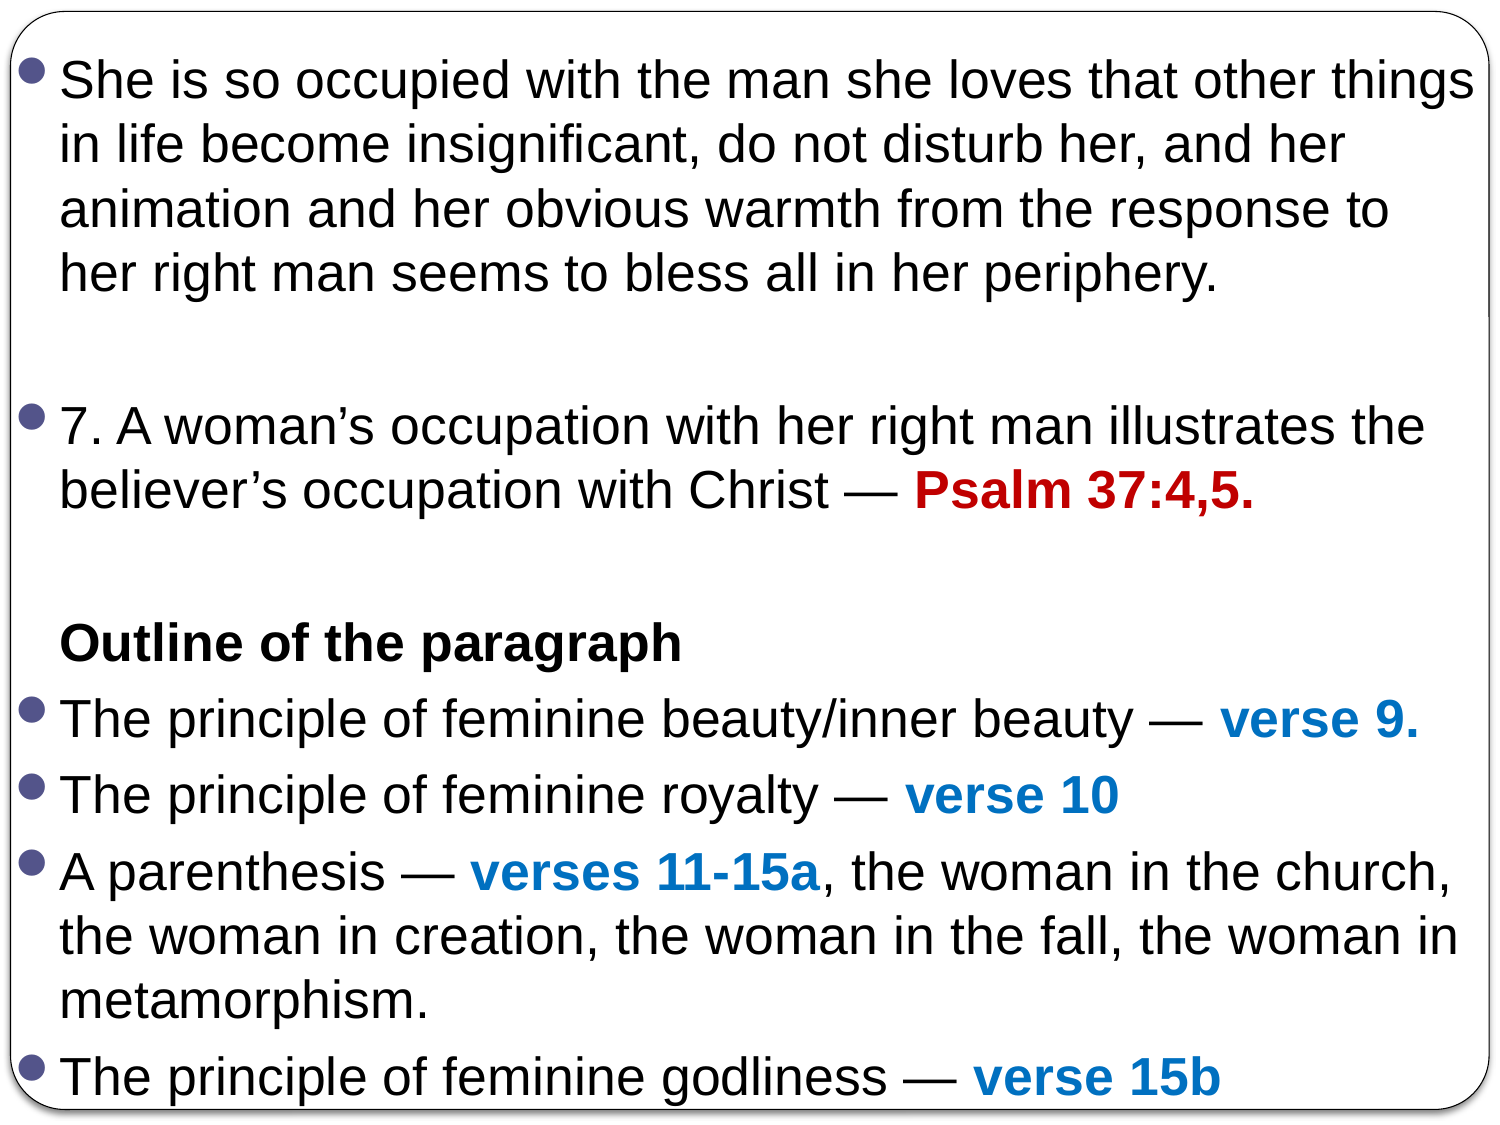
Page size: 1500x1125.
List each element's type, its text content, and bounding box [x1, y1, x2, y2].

list She is so occupied with the man she loves that other things in life become insignificant, do not disturb her, and her animation and her obvious warmth from the response to her right man seems to bless all in her periphery. 7. A woman’s occupation with her right man illustrates the believer’s occupation with Christ — Psalm 37:4,5. Outline of the paragraph The principle of feminine beauty/inner beauty — verse 9. The principle of feminine royalty — verse 10 A parenthesis — verses 11-15a, the woman in the church, the woman in creation, the woman in the fall, the woman in metamorphism. The principle of feminine godliness — verse 15b [0, 37, 1500, 1125]
